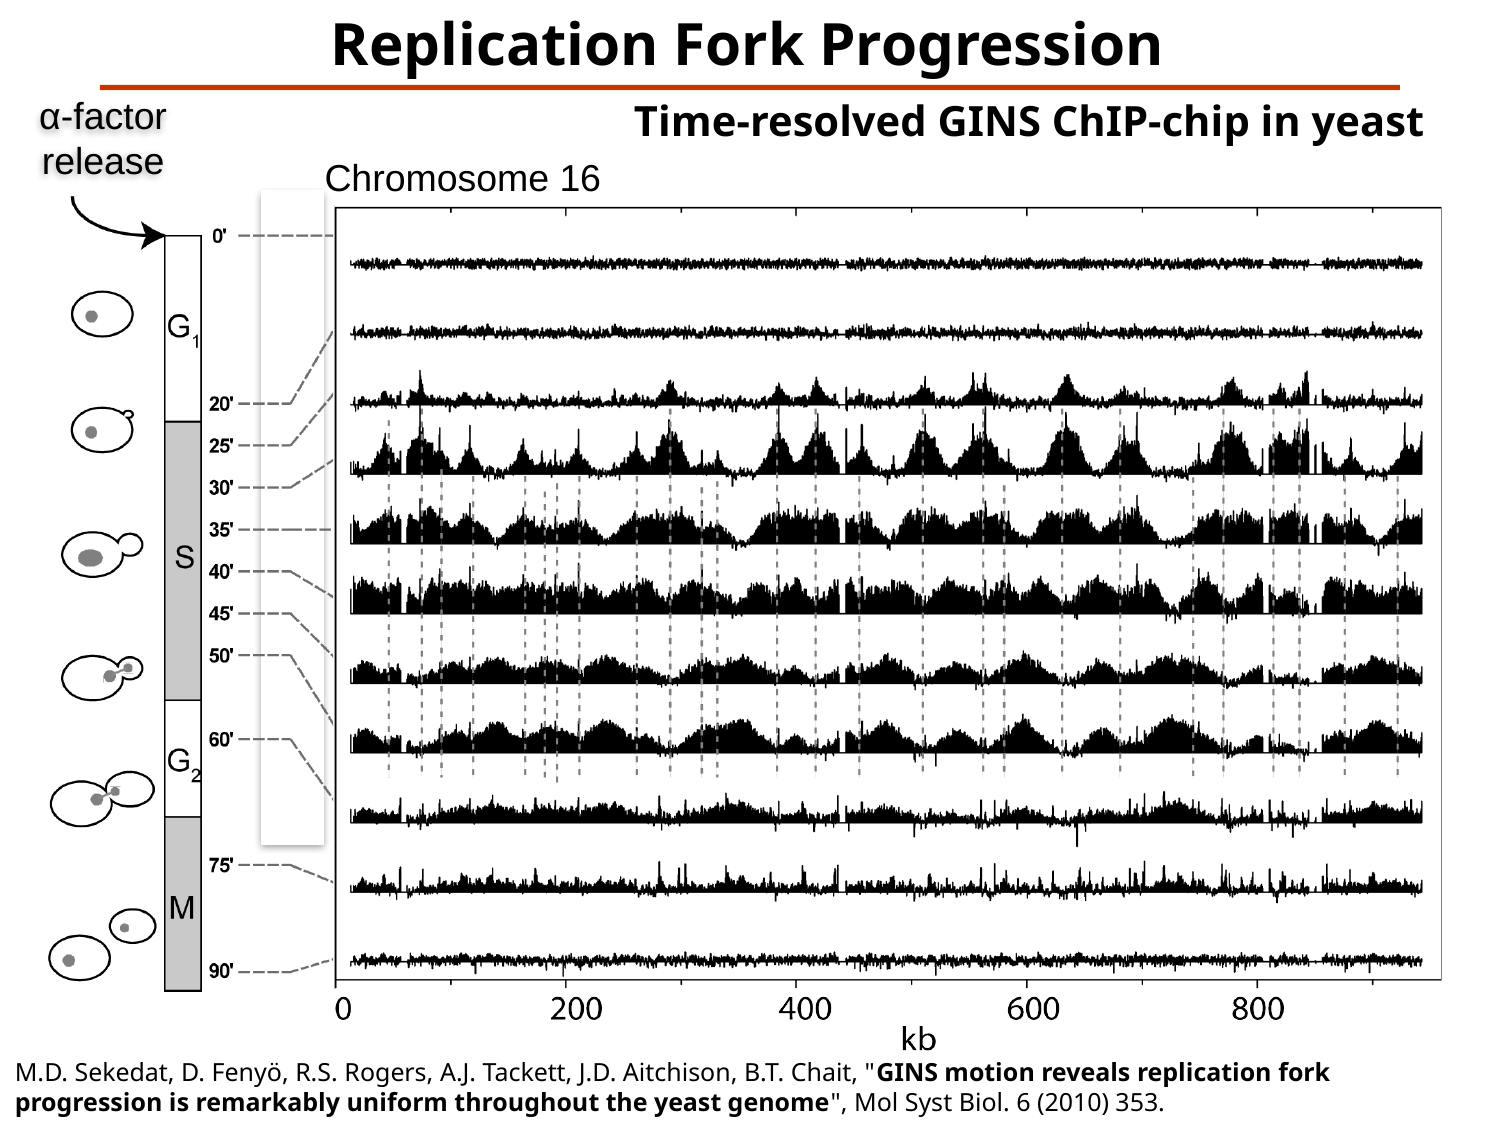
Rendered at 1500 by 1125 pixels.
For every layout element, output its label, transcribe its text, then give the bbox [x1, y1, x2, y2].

text_box Replication Fork Progression [316, 0, 1179, 85]
text_box Time-resolved GINS ChIP-chip in yeast [619, 87, 1440, 153]
picture [45, 186, 1442, 1069]
text_box α-factor release [0, 112, 234, 163]
text_box Chromosome 16 [309, 147, 616, 197]
text_box M.D. Sekedat, D. Fenyö, R.S. Rogers, A.J. Tackett, J.D. Aitchison, B.T. Chait, "GINS motion reveals replication fork progression is remarkably uniform throughout the yeast genome", Mol Syst Biol. 6 (2010) 353. [0, 1049, 1500, 1124]
